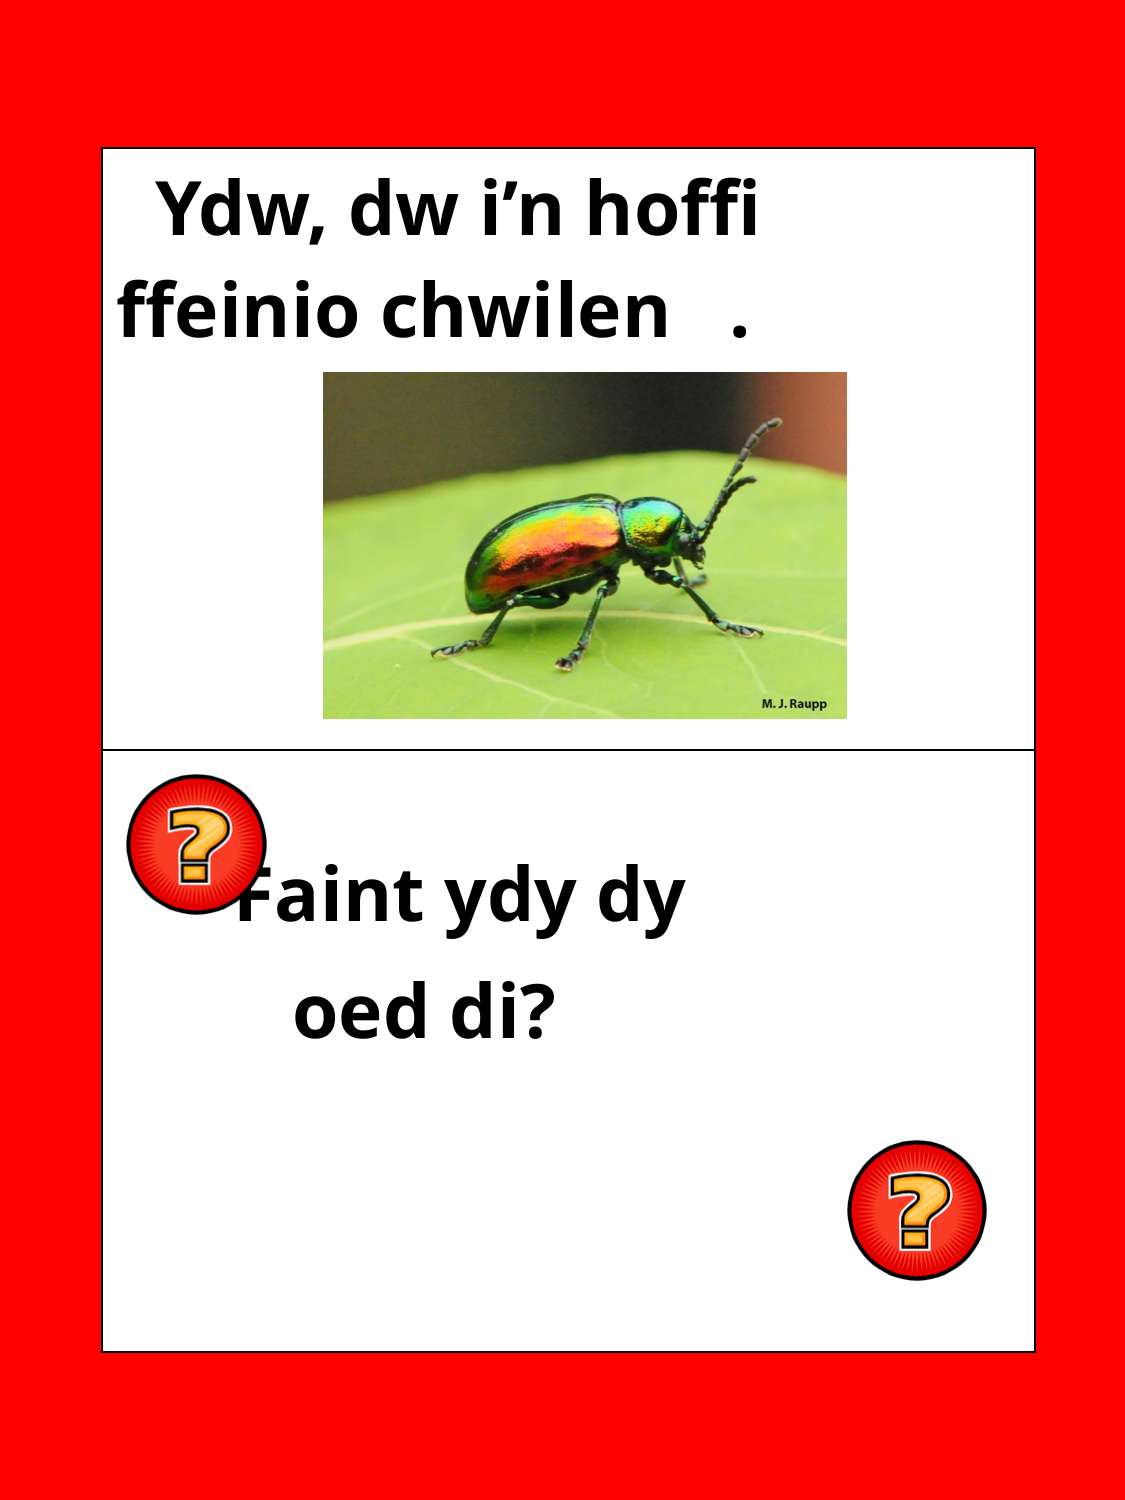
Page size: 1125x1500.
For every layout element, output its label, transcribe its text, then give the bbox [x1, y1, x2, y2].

table_cell Faint ydy dy oed di? [103, 751, 1034, 1351]
table_header Ydw, dw i’n hoffi ffeinio chwilen . [103, 149, 1034, 749]
picture [125, 773, 268, 916]
picture [845, 1139, 989, 1282]
picture [323, 371, 847, 719]
